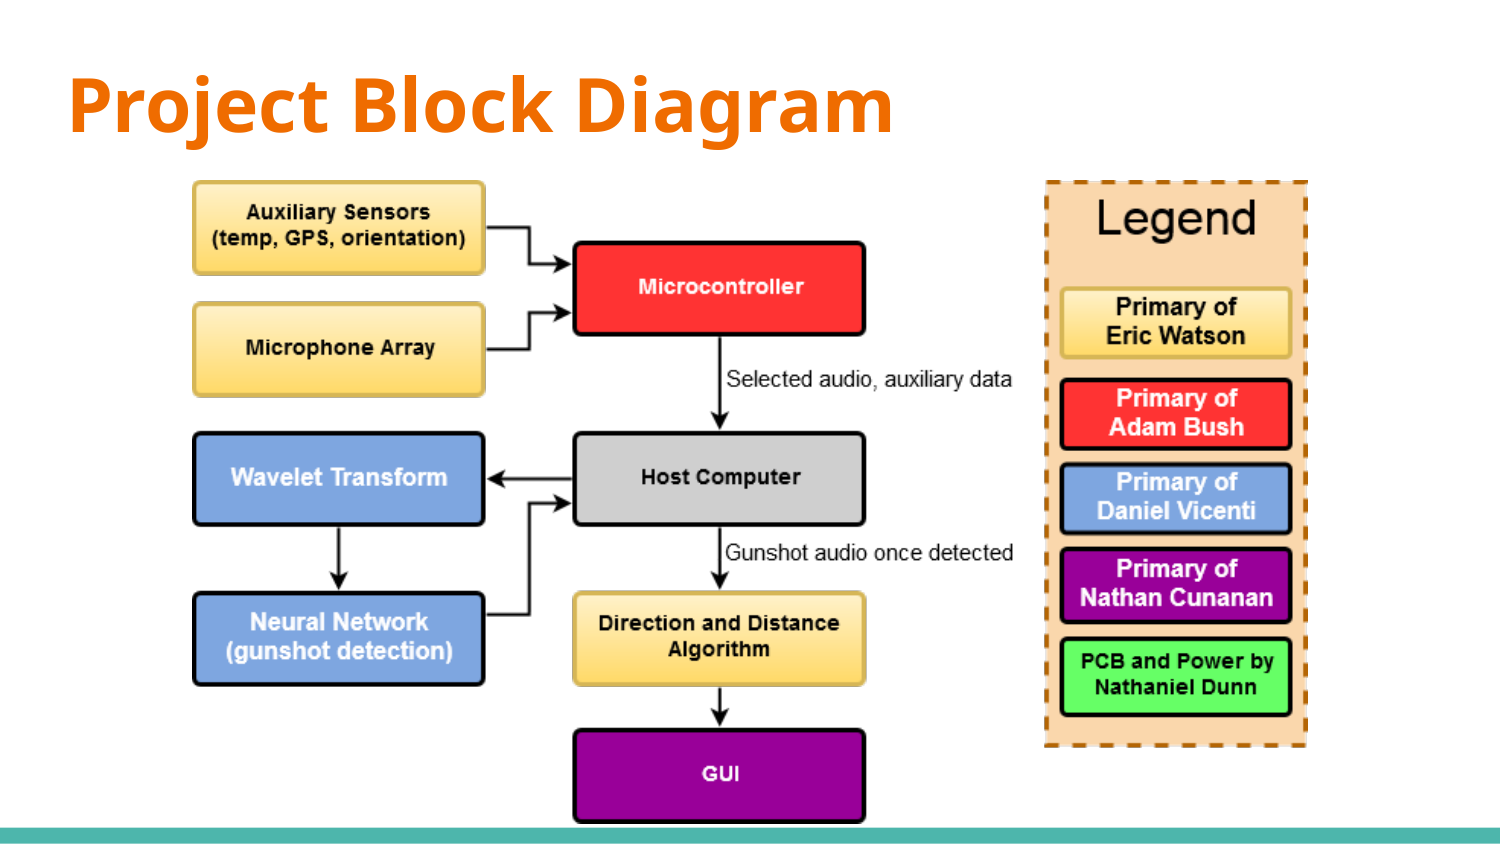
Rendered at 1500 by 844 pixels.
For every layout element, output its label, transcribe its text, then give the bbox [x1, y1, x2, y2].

title Project Block Diagram [51, 42, 1449, 159]
picture [192, 179, 1308, 824]
